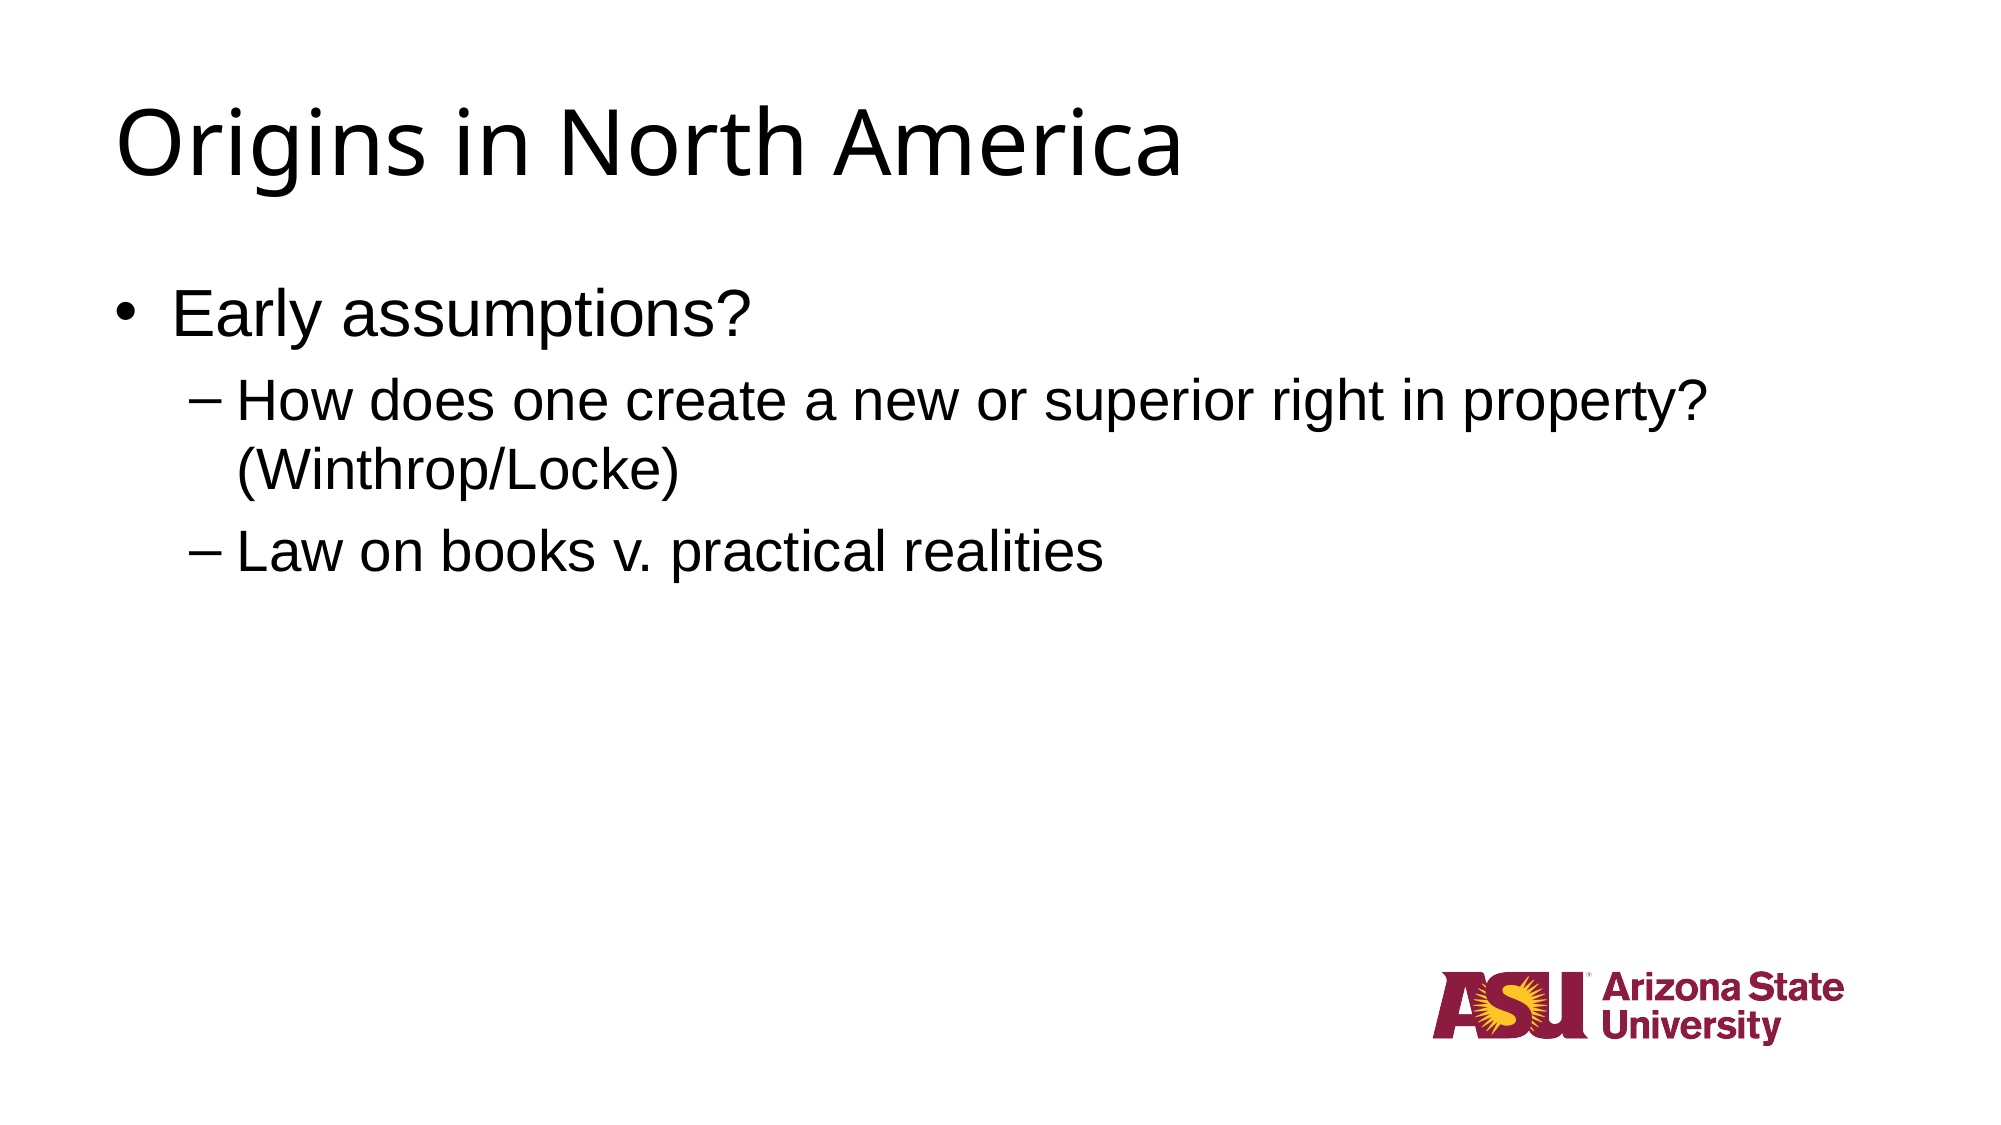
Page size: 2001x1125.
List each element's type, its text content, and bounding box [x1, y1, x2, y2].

picture [1399, 938, 1877, 1072]
title Origins in North America [99, 45, 1900, 233]
list Early assumptions? How does one create a new or superior right in property? (Winthrop/Locke) Law on books v. practical realities [99, 262, 1900, 1005]
